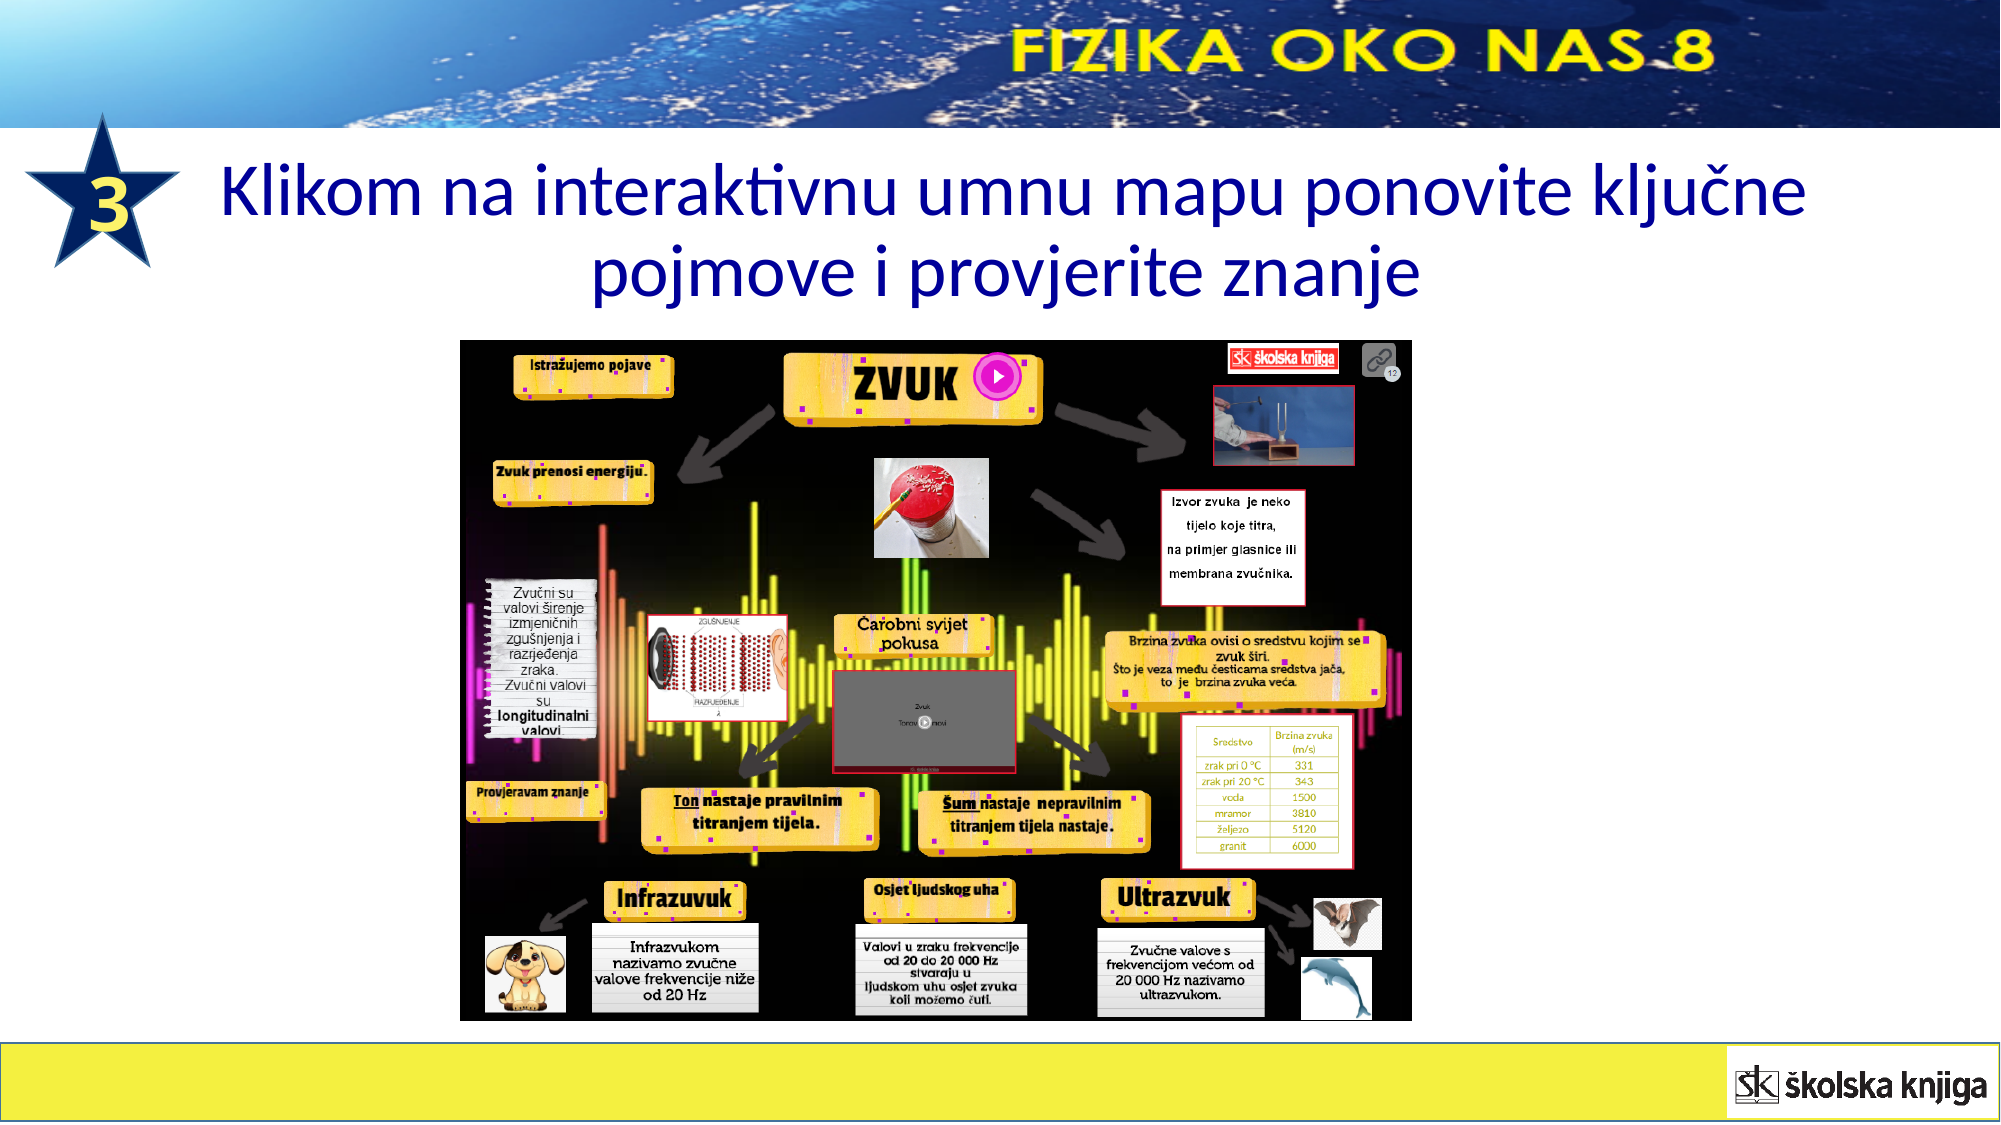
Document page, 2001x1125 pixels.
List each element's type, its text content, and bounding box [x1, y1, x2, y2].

picture [1727, 1046, 1998, 1118]
picture [460, 340, 1412, 1021]
picture [0, 0, 2000, 128]
title Klikom na interaktivnu umnu mapu ponovite ključne pojmove i provjerite znanje [177, 123, 1853, 341]
text_box 3 [24, 111, 181, 269]
